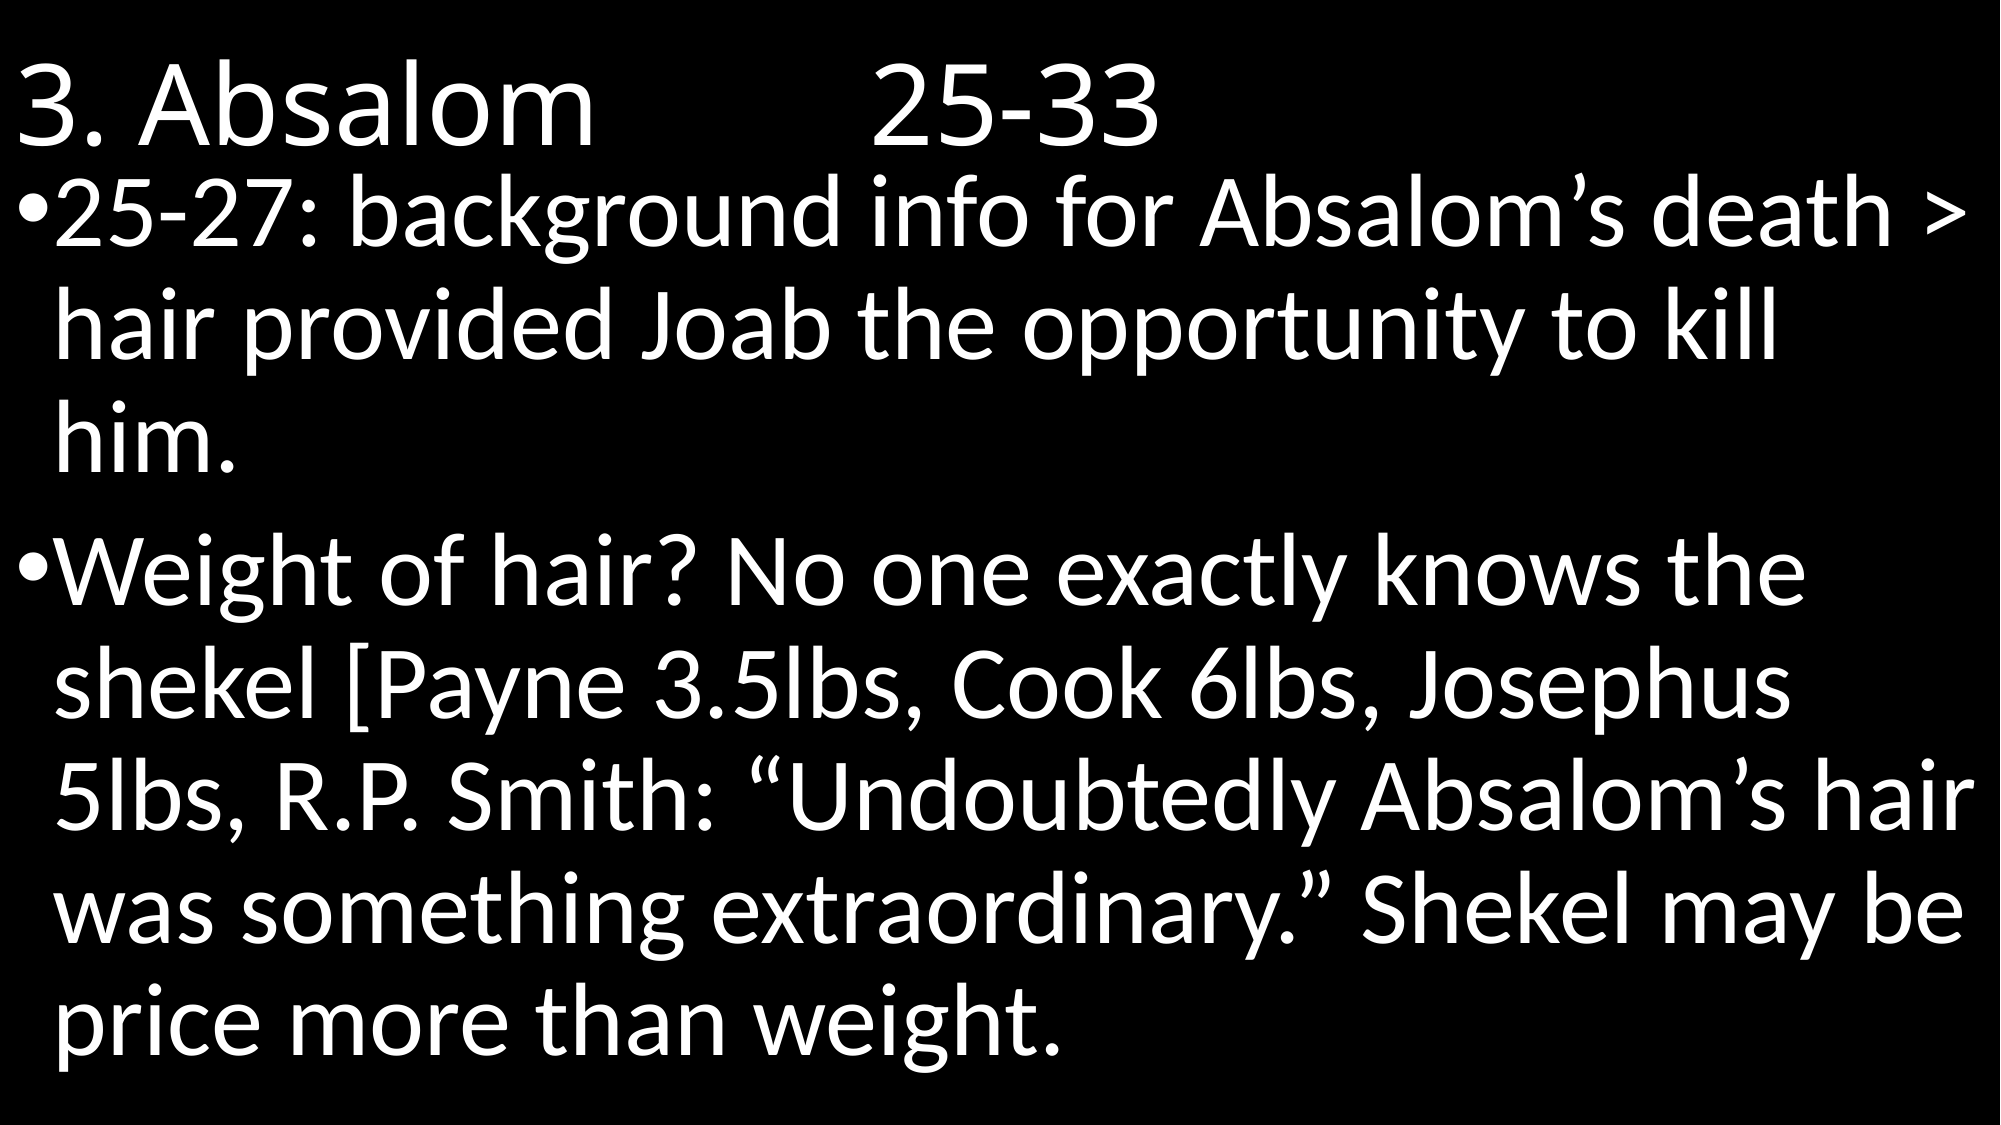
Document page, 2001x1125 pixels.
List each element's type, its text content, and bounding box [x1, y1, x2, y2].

list 25-27: background info for Absalom’s death > hair provided Joab the opportunity to kill him. Weight of hair? No one exactly knows the shekel [Payne 3.5lbs, Cook 6lbs, Josephus 5lbs, R.P. Smith: “Undoubtedly Absalom’s hair was something extraordinary.” Shekel may be price more than weight. [0, 149, 2000, 1125]
title 3. Absalom 25-33 [0, 0, 2000, 149]
